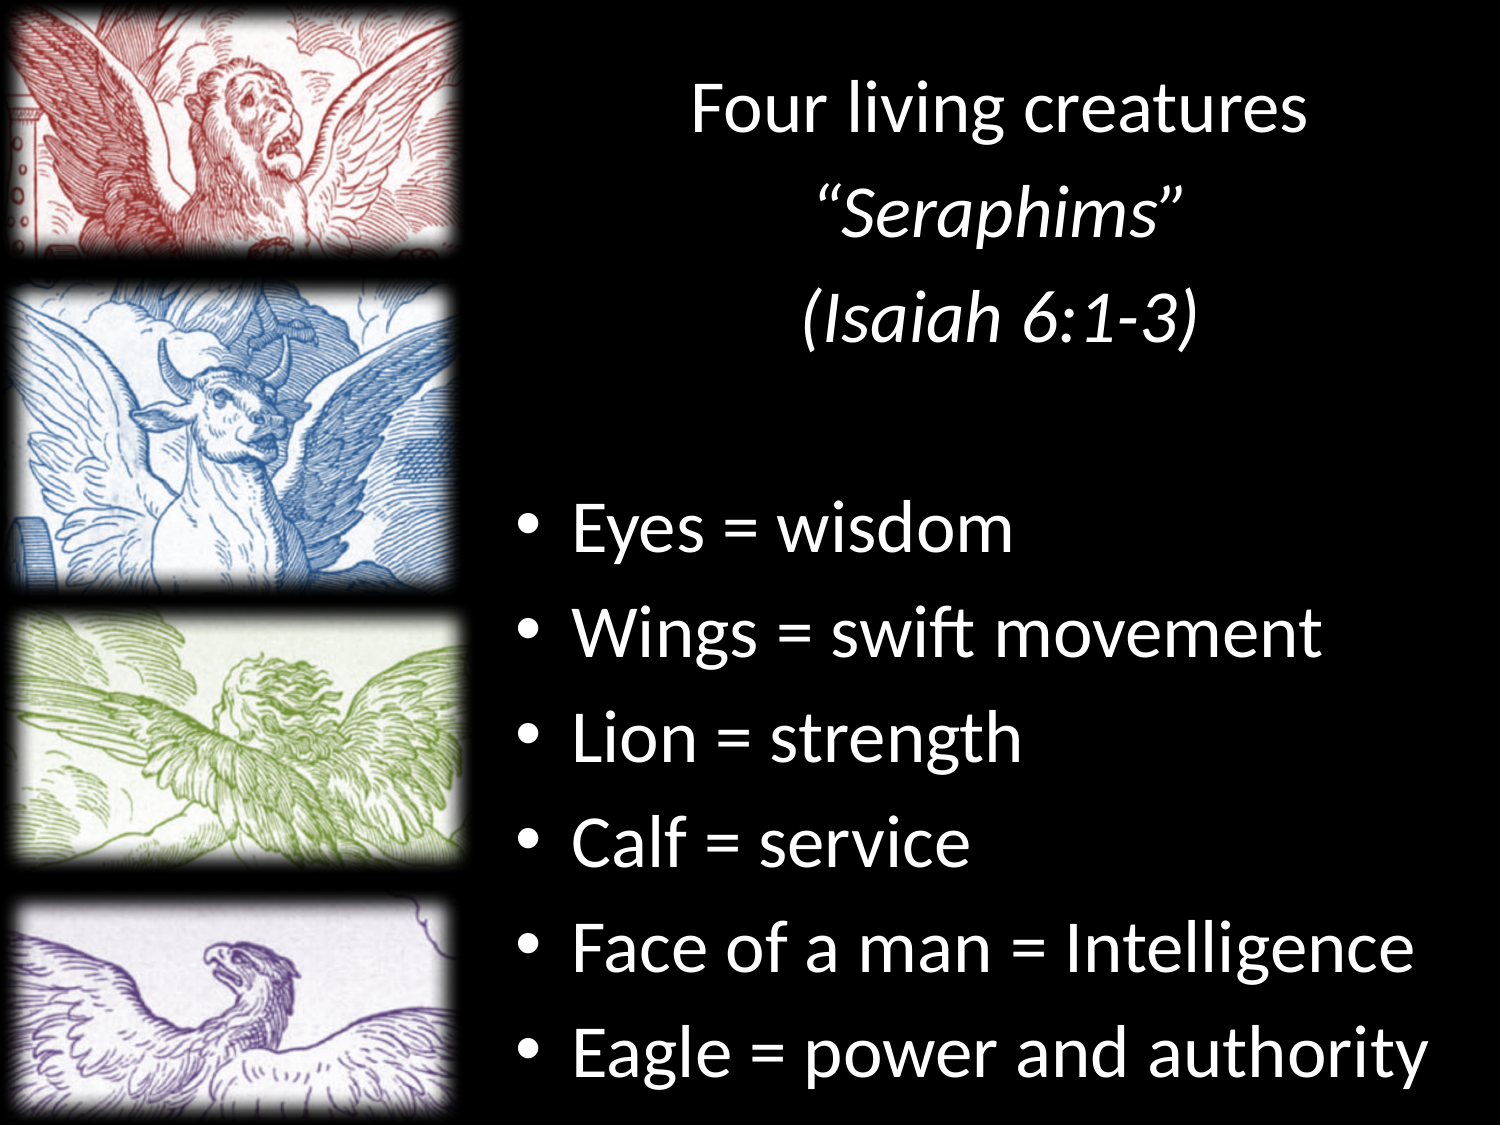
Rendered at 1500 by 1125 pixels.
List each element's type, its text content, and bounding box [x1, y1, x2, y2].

picture [0, 0, 467, 263]
picture [0, 887, 463, 1125]
list Four living creatures “Seraphims” (Isaiah 6:1-3) Eyes = wisdom Wings = swift movement Lion = strength Calf = service Face of a man = Intelligence Eagle = power and authority [500, 50, 1500, 1125]
picture [0, 274, 476, 876]
